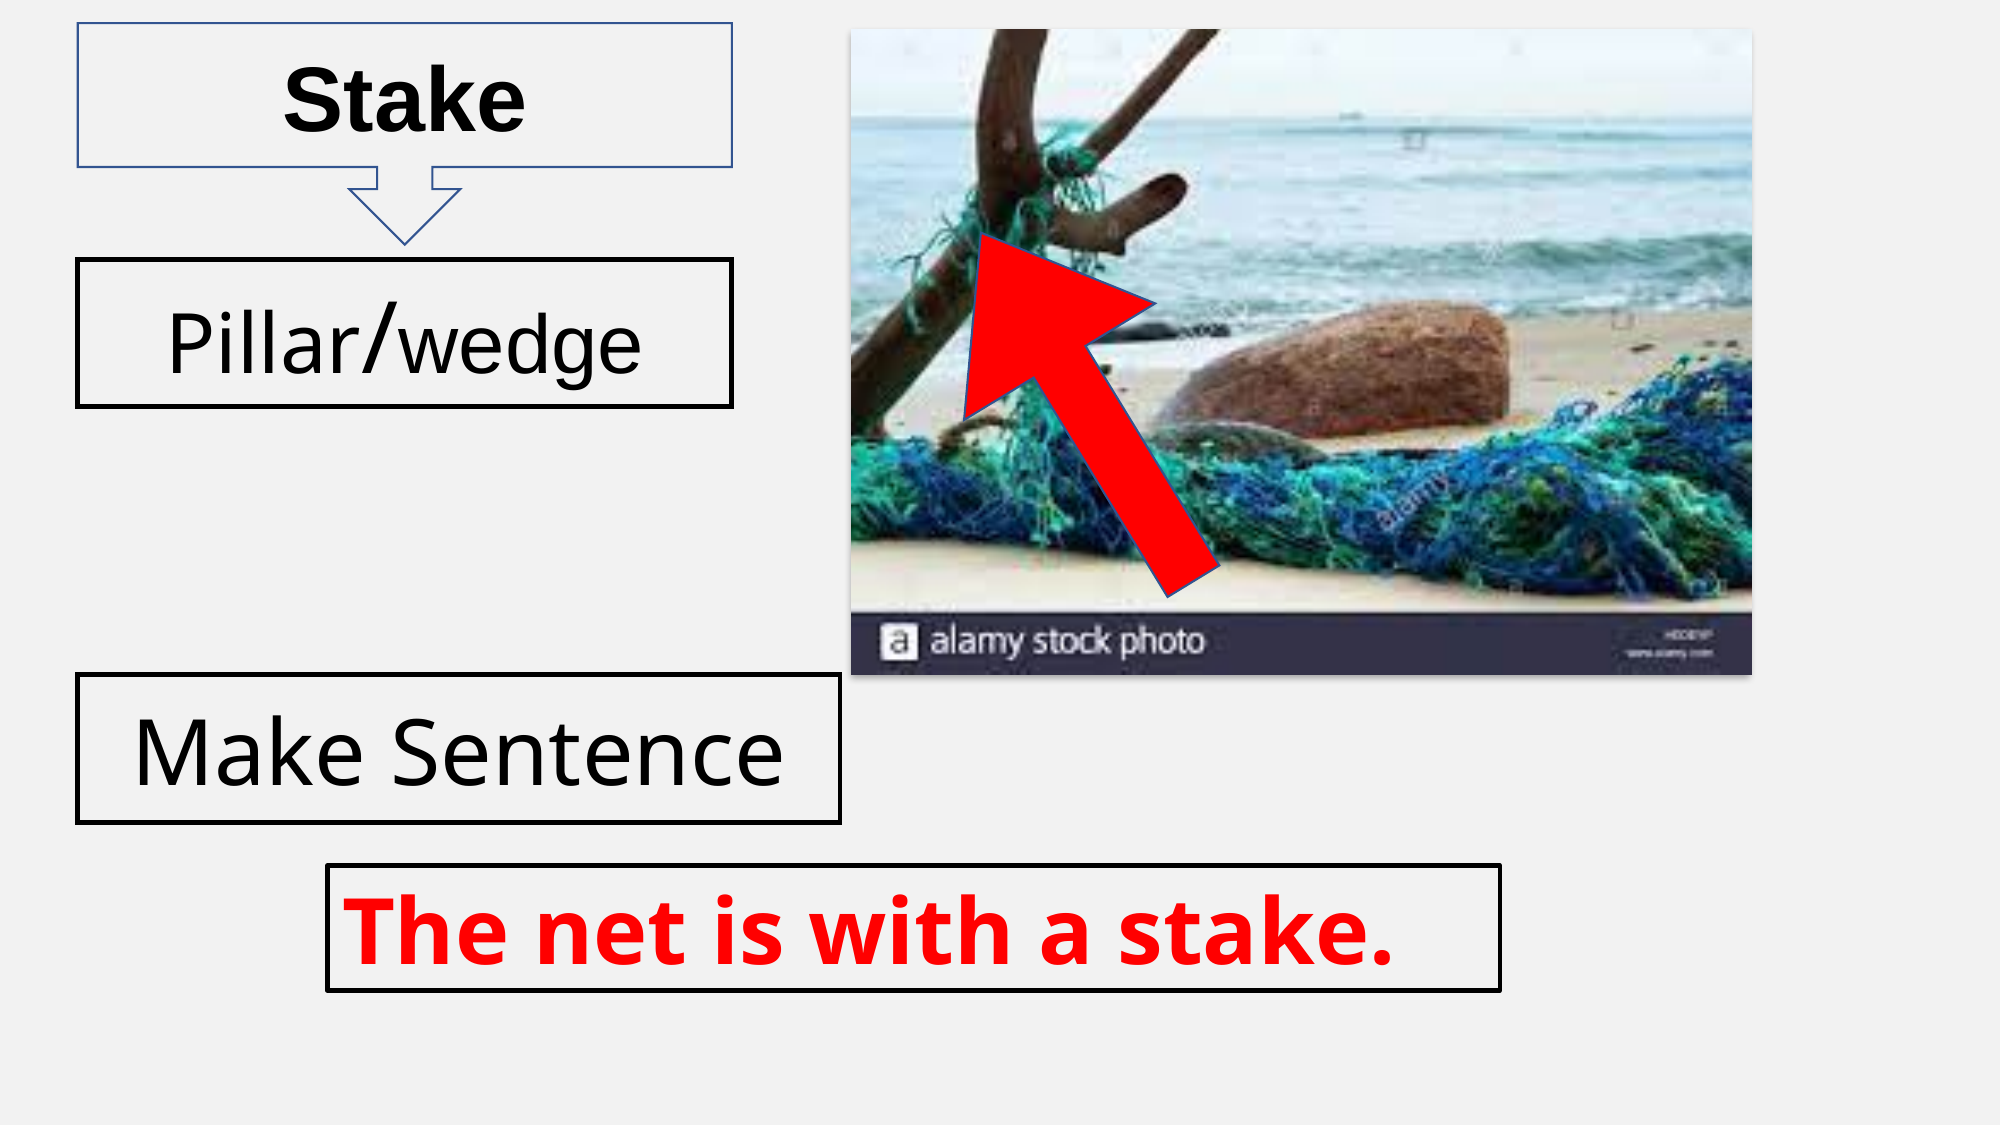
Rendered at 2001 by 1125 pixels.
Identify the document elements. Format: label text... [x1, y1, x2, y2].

text_box The net is with a stake. [327, 865, 1500, 991]
text_box Stake [76, 22, 733, 247]
picture [851, 29, 1752, 675]
text_box Make Sentence [77, 674, 841, 823]
text_box Pillar/wedge [77, 258, 733, 408]
